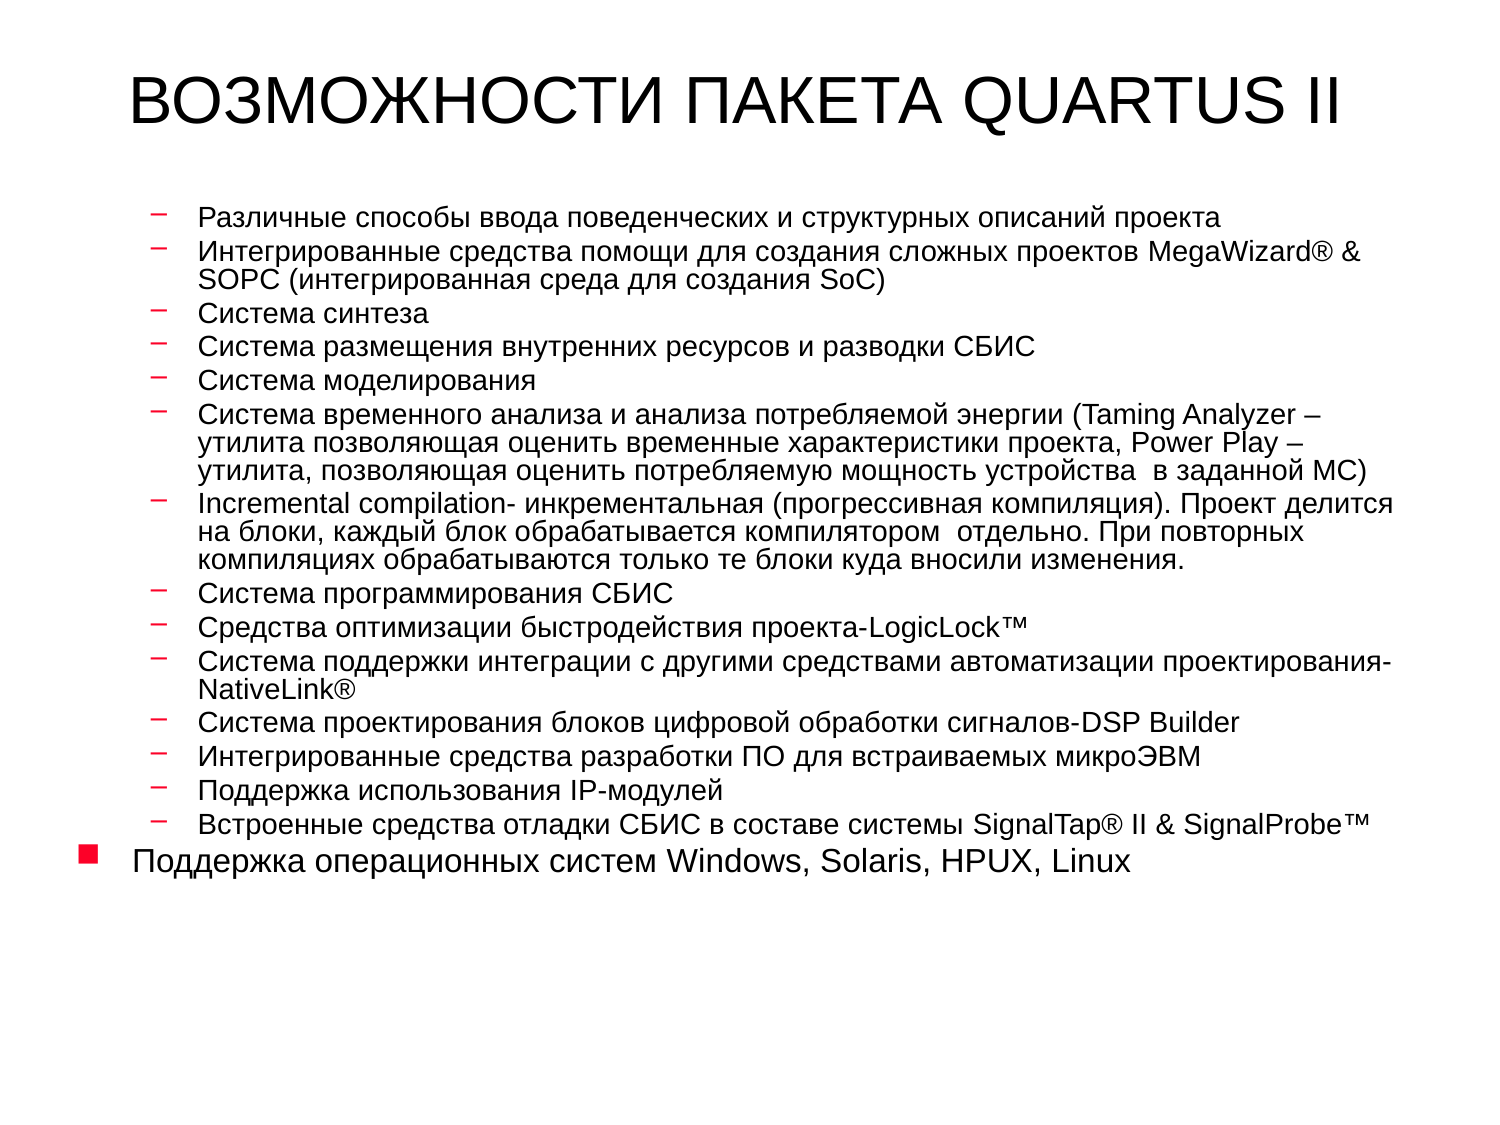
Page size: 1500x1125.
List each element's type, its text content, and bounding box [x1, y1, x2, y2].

title ВОЗМОЖНОСТИ ПАКЕТА QUARTUS II [60, 0, 1430, 145]
list Различные способы ввода поведенческих и структурных описаний проекта Интегрированные средства помощи для создания сложных проектов MegaWizard® & SOPC (интегрированная среда для создания SoC) Система синтеза Система размещения внутренних ресурсов и разводки СБИС Система моделирования Система временного анализа и анализа потребляемой энергии (Taming Analyzer – утилита позволяющая оценить временные характеристики проекта, Power Play – утилита, позволяющая оценить потребляемую мощность устройства в заданной МС) Incremental compilation- инкрементальная (прогрессивная компиляция). Проект делится на блоки, каждый блок обрабатывается компилятором отдельно. При повторных компиляциях обрабатываются только те блоки куда вносили изменения. Система программирования СБИС Средства оптимизации быстродействия проекта-LogicLock™ Система поддержки интеграции с другими средствами автоматизации проектирования-NativeLink® Система проектирования блоков цифровой обработки сигналов-DSP Builder Интегрированные средства разработки ПО для встраиваемых микроЭВМ Поддержка использования IP-модулей Встроенные средства отладки СБИС в составе системы SignalTap® II & SignalProbe™ Поддержка операционных систем Windows, Solaris, HPUX, Linux [60, 197, 1430, 934]
